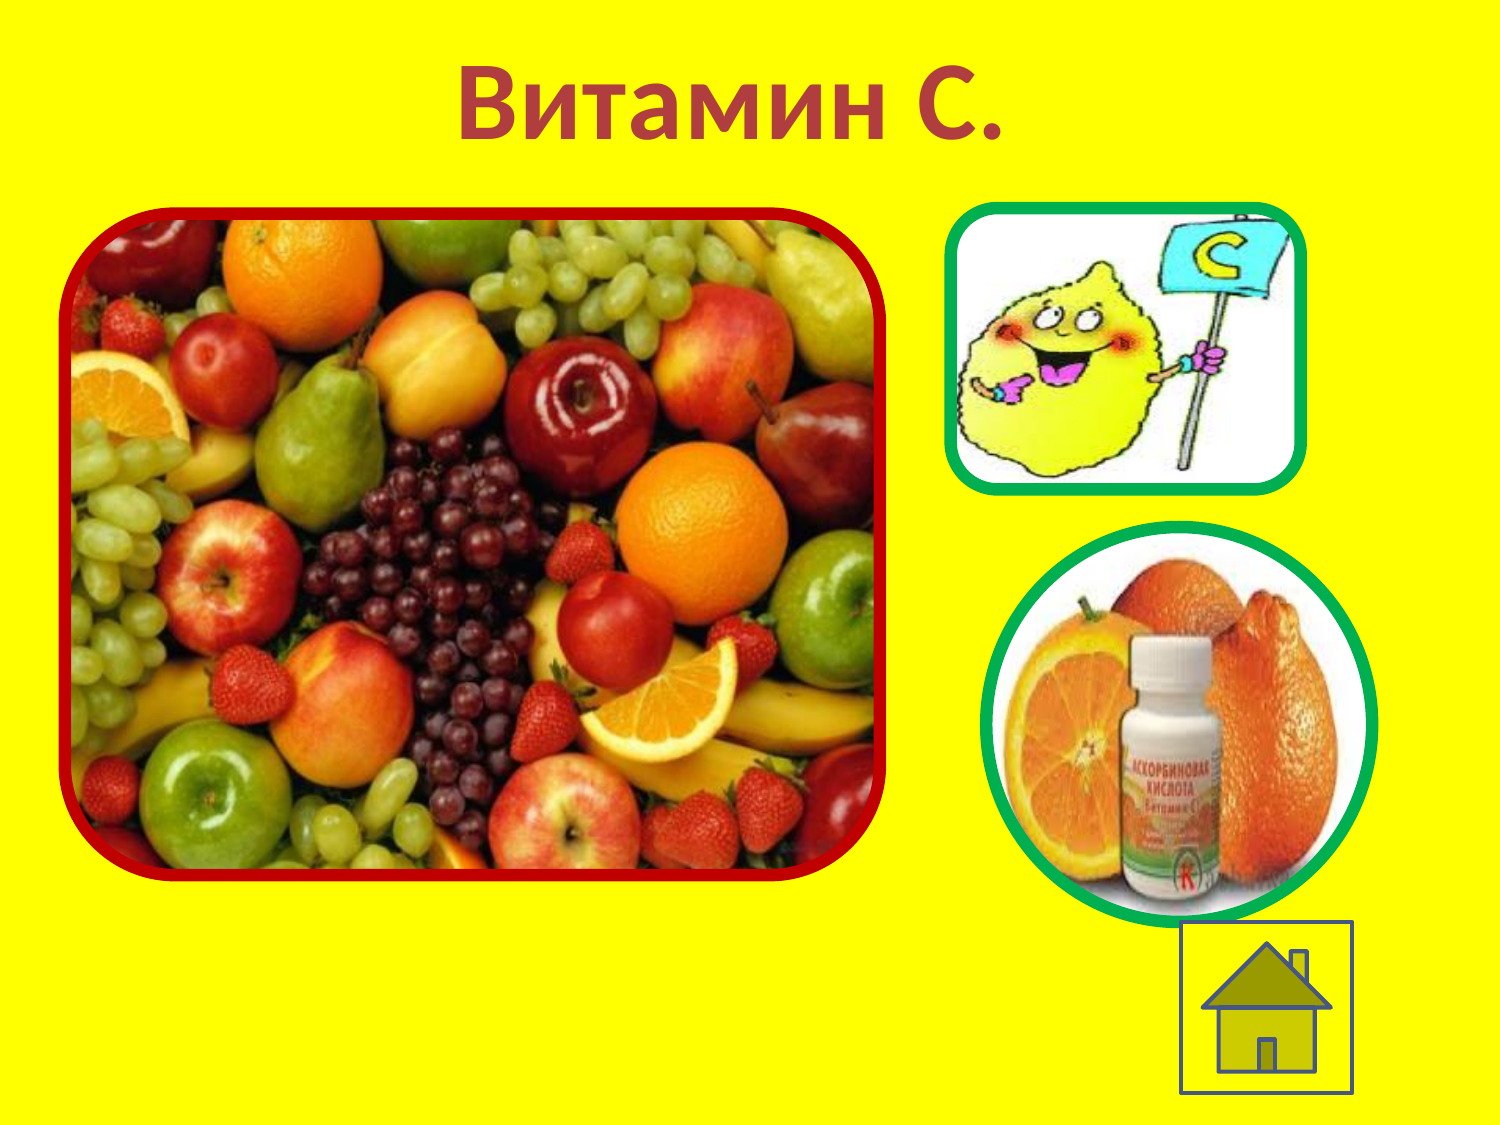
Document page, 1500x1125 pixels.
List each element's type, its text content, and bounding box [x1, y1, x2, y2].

picture [950, 207, 1301, 490]
text_box Витамин С. [419, 19, 1045, 170]
picture [985, 526, 1373, 923]
picture [64, 213, 881, 876]
text_box [1179, 931, 1354, 1095]
